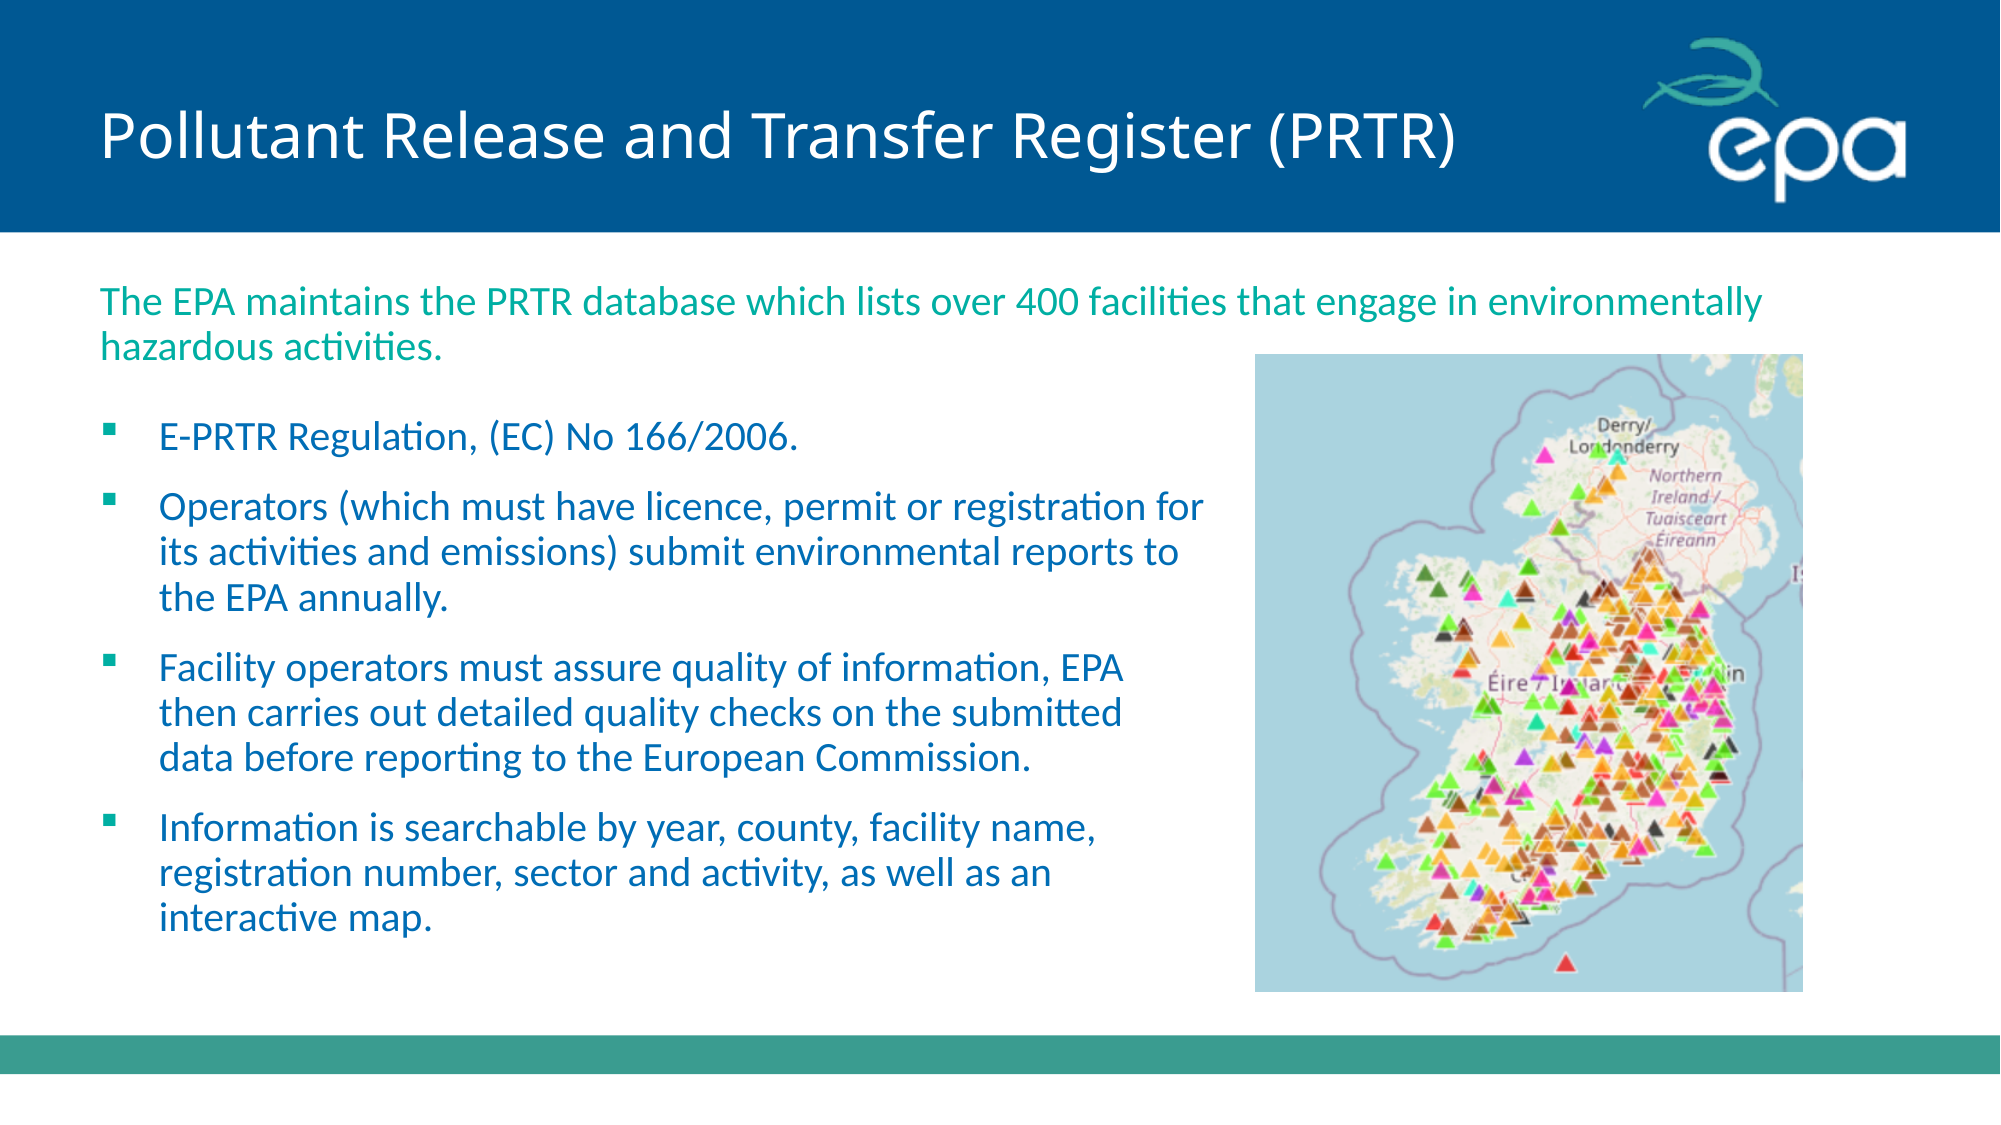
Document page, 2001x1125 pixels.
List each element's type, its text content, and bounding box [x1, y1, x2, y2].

picture [1255, 354, 1803, 992]
list E-PRTR Regulation, (EC) No 166/2006. Operators (which must have licence, permit or registration for its activities and emissions) submit environmental reports to the EPA annually. Facility operators must assure quality of information, EPA then carries out detailed quality checks on the submitted data before reporting to the European Commission. Information is searchable by year, county, facility name, registration number, sector and activity, as well as an interactive map. [99, 414, 1208, 1004]
title Pollutant Release and Transfer Register (PRTR) [99, 45, 1900, 233]
list The EPA maintains the PRTR database which lists over 400 facilities that engage in environmentally hazardous activities. [99, 279, 1900, 400]
